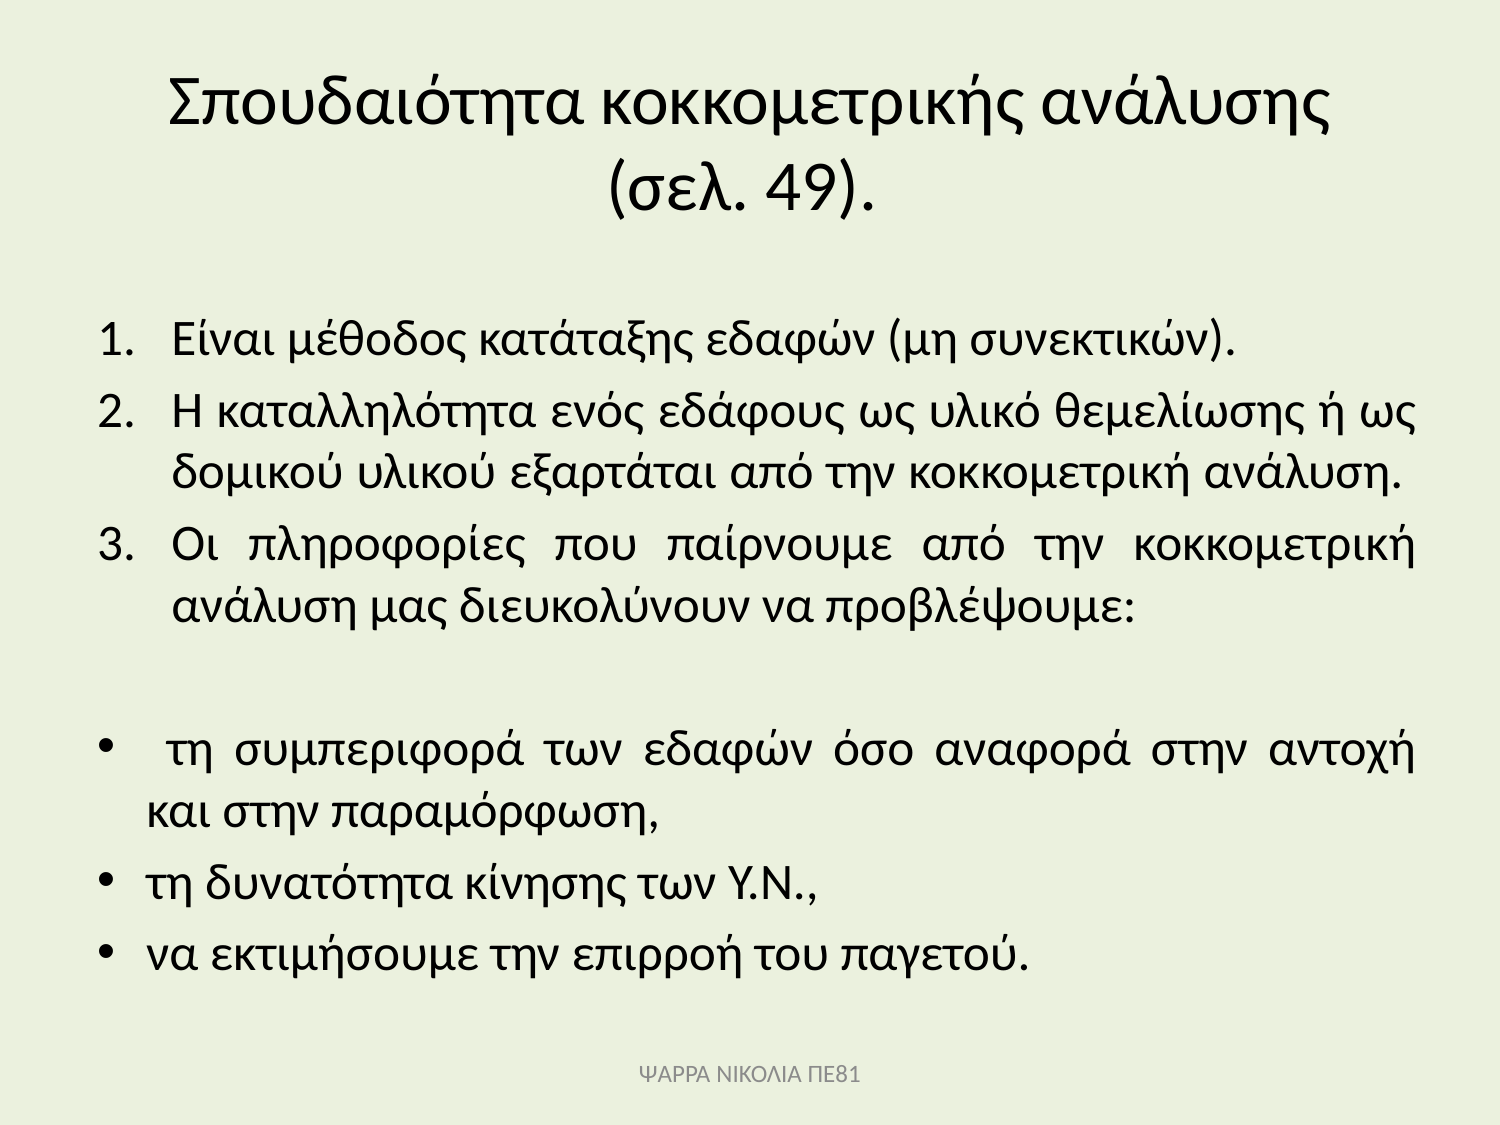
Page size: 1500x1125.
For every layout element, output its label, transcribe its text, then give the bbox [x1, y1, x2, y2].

title Σπουδαιότητα κοκκομετρικής ανάλυσης (σελ. 49). [75, 45, 1425, 233]
list Είναι μέθοδος κατάταξης εδαφών (μη συνεκτικών). Η καταλληλότητα ενός εδάφους ως υλικό θεμελίωσης ή ως δομικού υλικού εξαρτάται από την κοκκομετρική ανάλυση. Οι πληροφορίες που παίρνουμε από την κοκκομετρική ανάλυση μας διευκολύνουν να προβλέψουμε: τη συμπεριφορά των εδαφών όσο αναφορά στην αντοχή και στην παραμόρφωση, τη δυνατότητα κίνησης των Υ.Ν., να εκτιμήσουμε την επιρροή του παγετού. [82, 246, 1432, 1086]
footer ΨΑΡΡΑ ΝΙΚΟΛΙΑ ΠΕ81 [512, 1042, 988, 1103]
